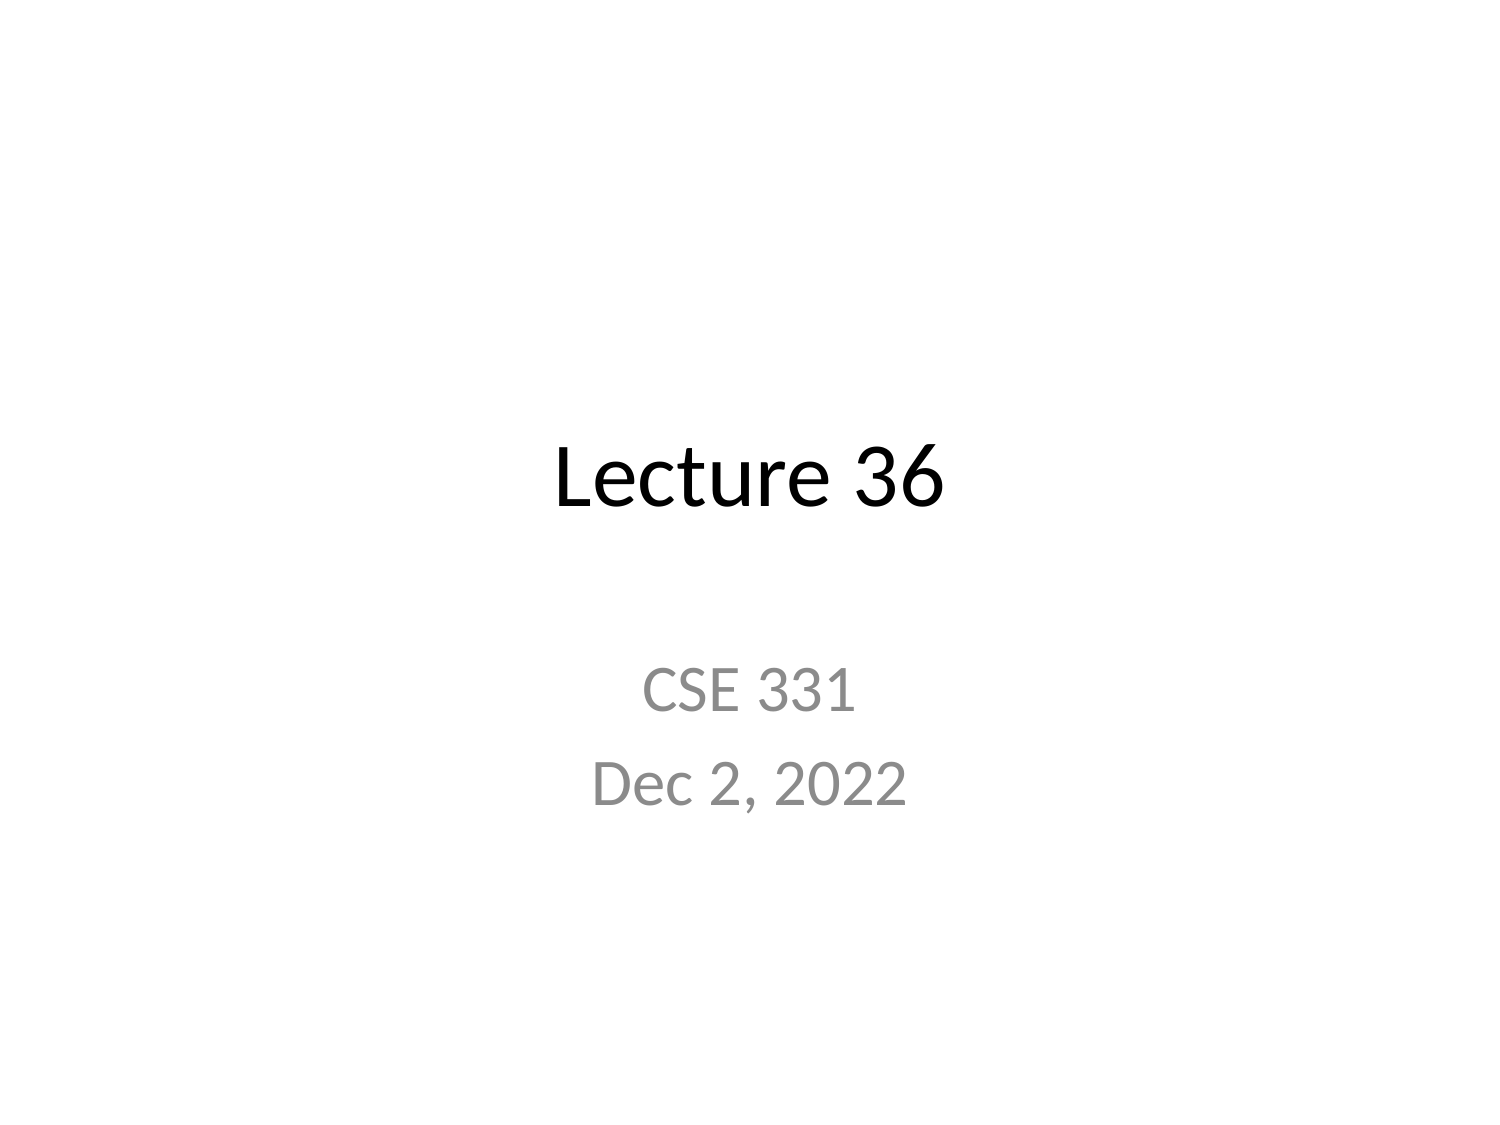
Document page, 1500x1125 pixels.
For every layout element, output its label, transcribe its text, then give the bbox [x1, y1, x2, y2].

title Lecture 36 [112, 349, 1388, 591]
subtitle CSE 331 Dec 2, 2022 [225, 637, 1275, 925]
